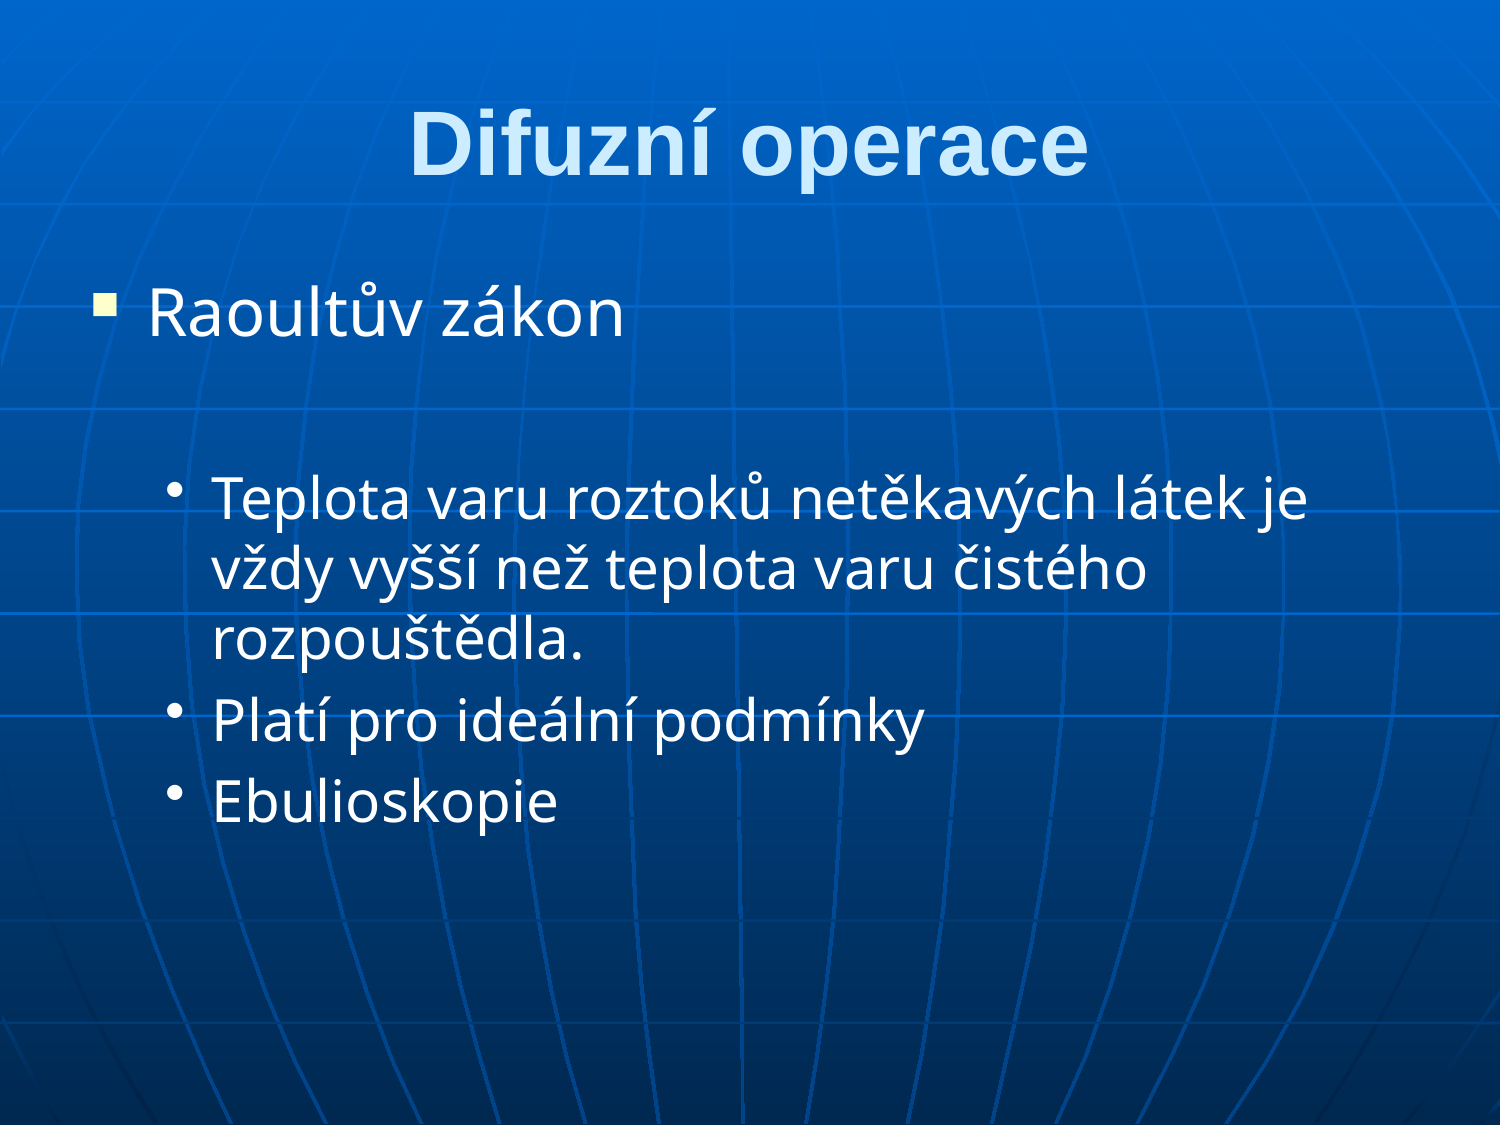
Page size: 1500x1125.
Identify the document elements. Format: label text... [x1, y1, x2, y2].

list Raoultův zákon Teplota varu roztoků netěkavých látek je vždy vyšší než teplota varu čistého rozpouštědla. Platí pro ideální podmínky Ebulioskopie [75, 262, 1425, 1006]
title Difuzní operace [75, 45, 1425, 233]
